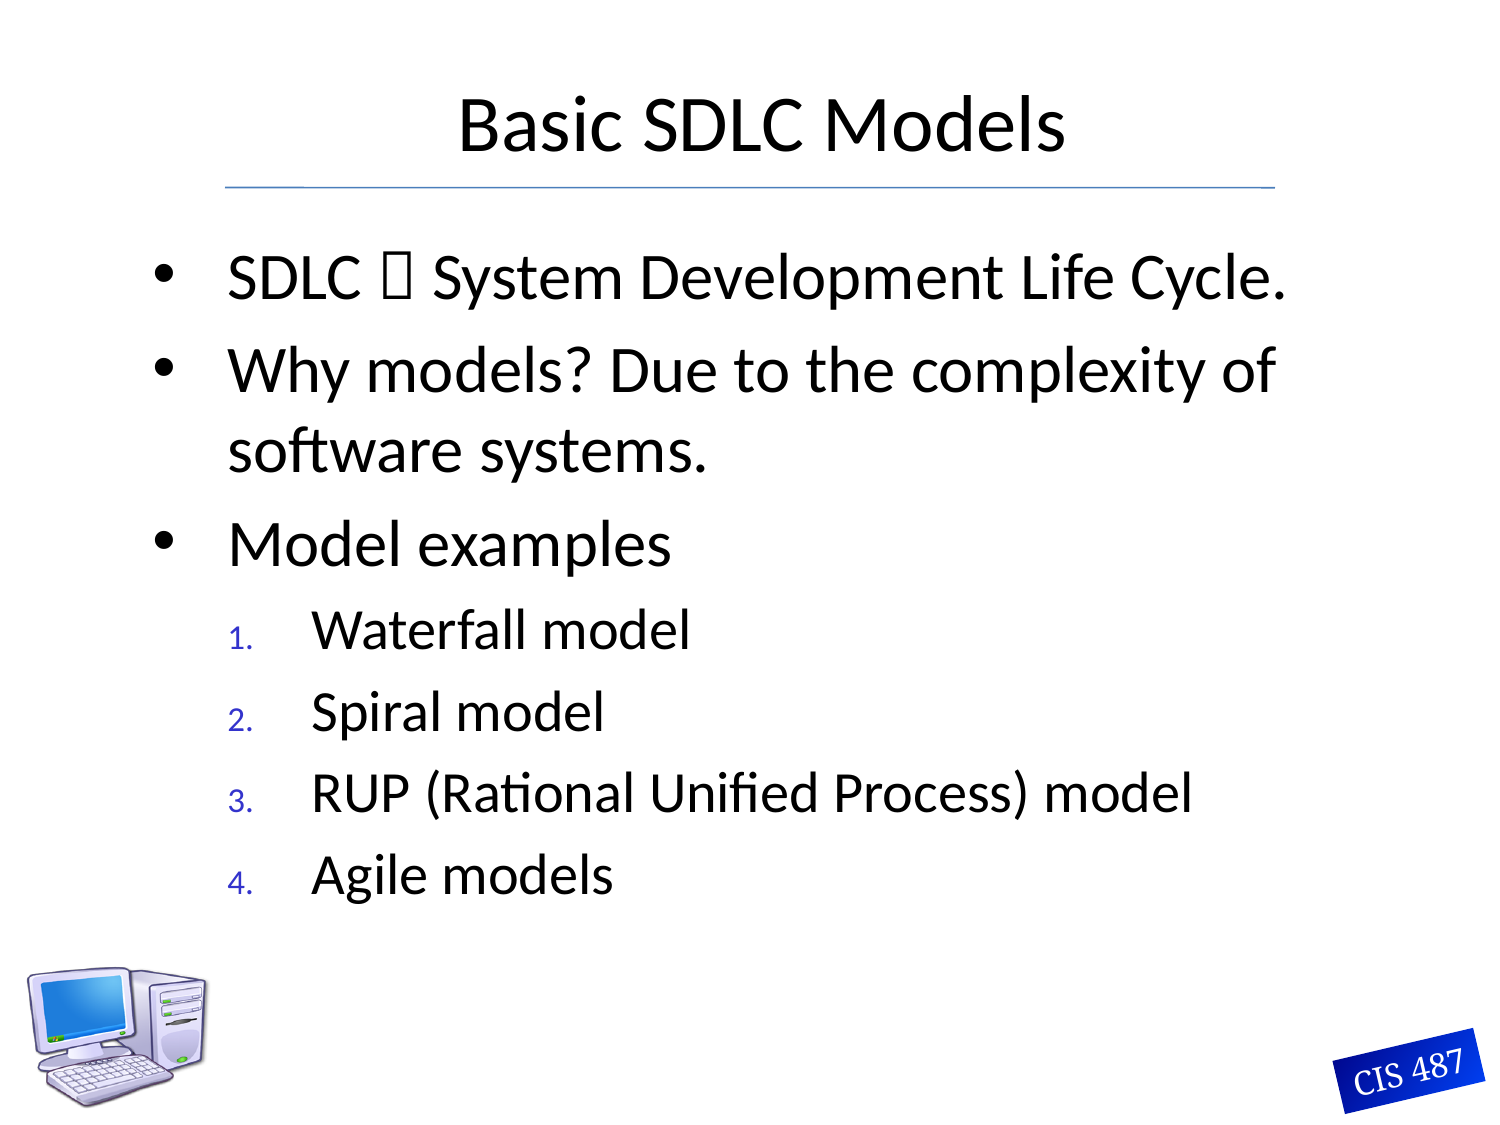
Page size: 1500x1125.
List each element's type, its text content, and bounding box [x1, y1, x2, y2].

picture [24, 962, 213, 1113]
subtitle SDLC  System Development Life Cycle. Why models? Due to the complexity of software systems. Model examples Waterfall model Spiral model RUP (Rational Unified Process) model Agile models [137, 224, 1413, 938]
title Basic SDLC Models [125, 62, 1400, 175]
text_box CIS 487 [1332, 1027, 1486, 1115]
